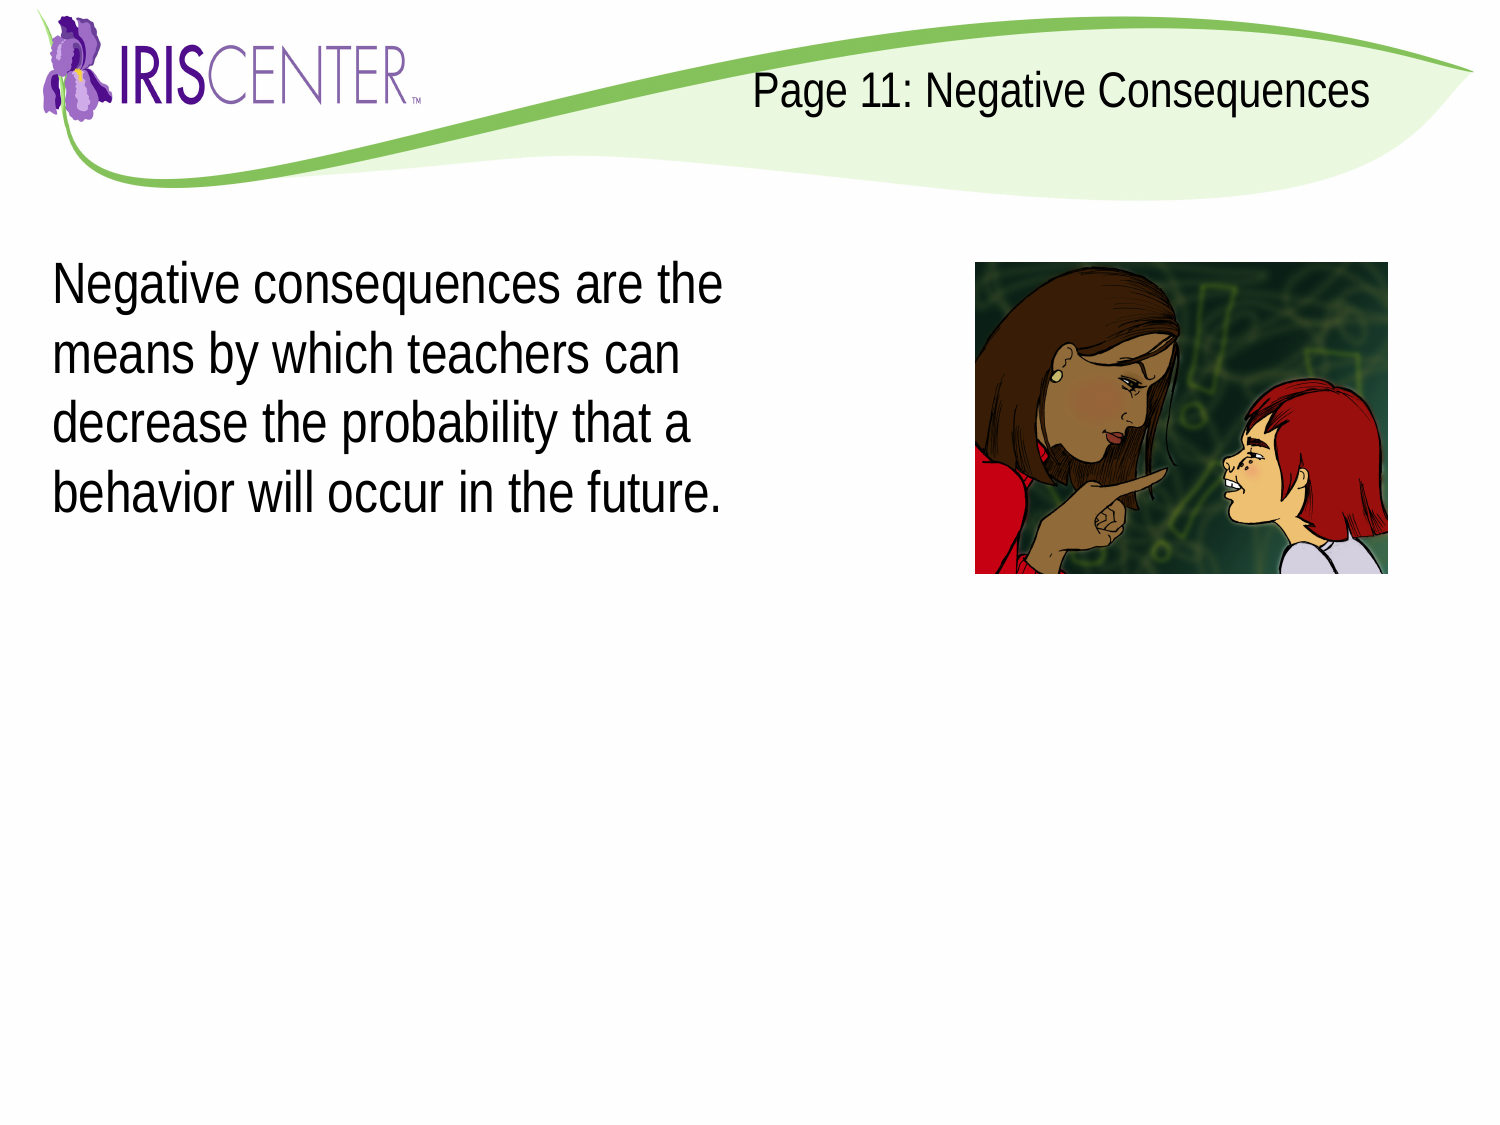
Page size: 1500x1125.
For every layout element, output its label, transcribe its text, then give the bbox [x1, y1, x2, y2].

subtitle Negative consequences are the means by which teachers can decrease the probability that a behavior will occur in the future. [37, 237, 863, 563]
text_box Page 11: Negative Consequences [737, 49, 1413, 125]
picture [0, 0, 1500, 1125]
